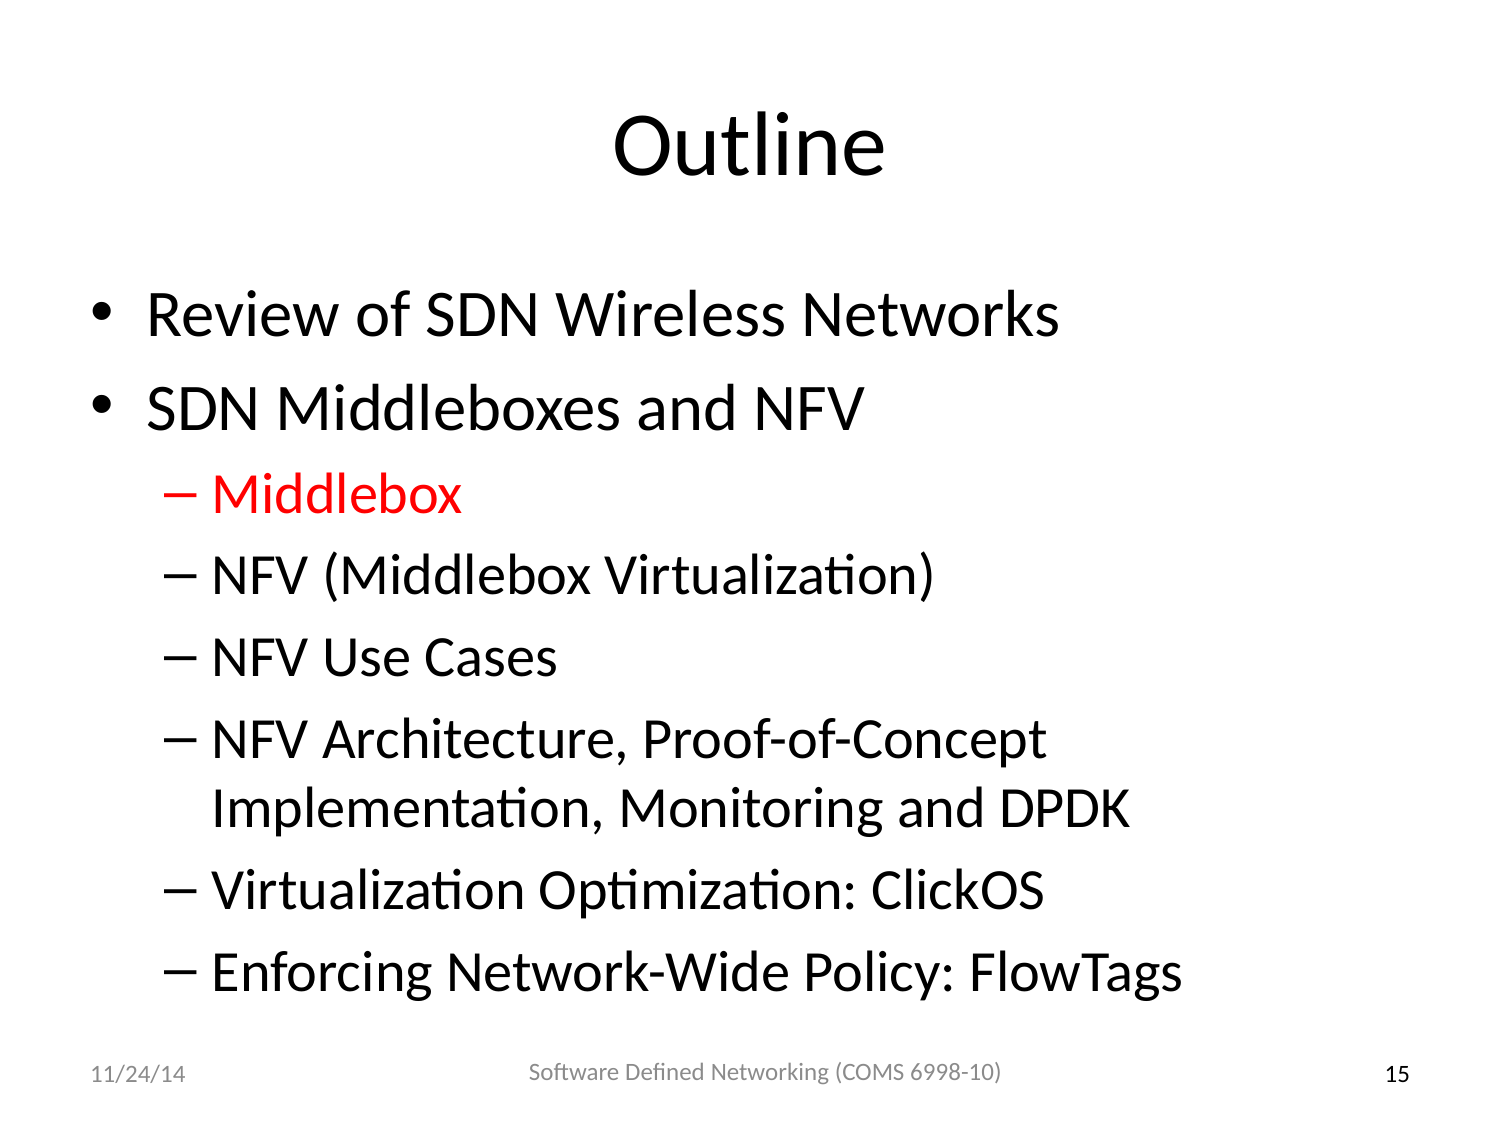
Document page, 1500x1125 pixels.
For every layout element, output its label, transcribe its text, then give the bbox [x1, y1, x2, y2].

footer Software Defined Networking (COMS 6998-10) [450, 1037, 1088, 1103]
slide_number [75, 1042, 425, 1103]
list Review of SDN Wireless Networks SDN Middleboxes and NFV Middlebox NFV (Middlebox Virtualization) NFV Use Cases NFV Architecture, Proof-of-Concept Implementation, Monitoring and DPDK Virtualization Optimization: ClickOS Enforcing Network-Wide Policy: FlowTags [75, 262, 1425, 1038]
slide_number 15 [1088, 1042, 1425, 1103]
title Outline [75, 45, 1425, 233]
